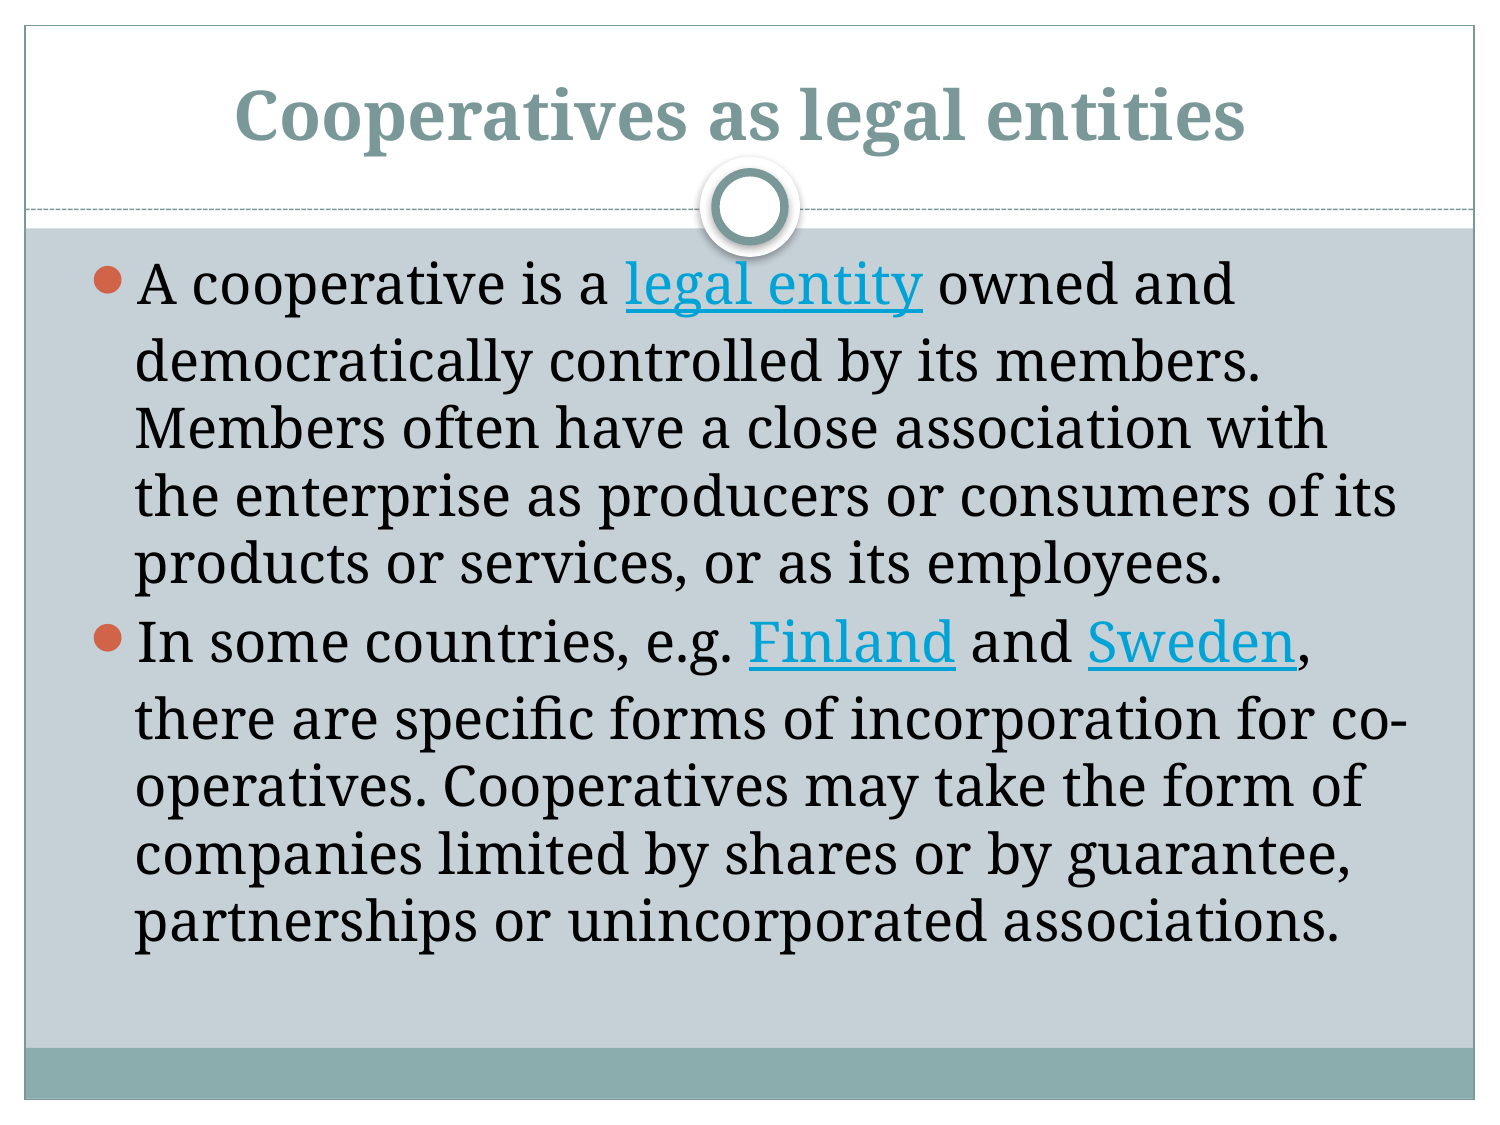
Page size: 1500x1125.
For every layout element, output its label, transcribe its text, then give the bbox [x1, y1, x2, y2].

title Cooperatives as legal entities [49, 37, 1450, 162]
list A cooperative is a legal entity owned and democratically controlled by its members. Members often have a close association with the enterprise as producers or consumers of its products or services, or as its employees. In some countries, e.g. Finland and Sweden, there are specific forms of incorporation for co-operatives. Cooperatives may take the form of companies limited by shares or by guarantee, partnerships or unincorporated associations. [75, 161, 1425, 1081]
